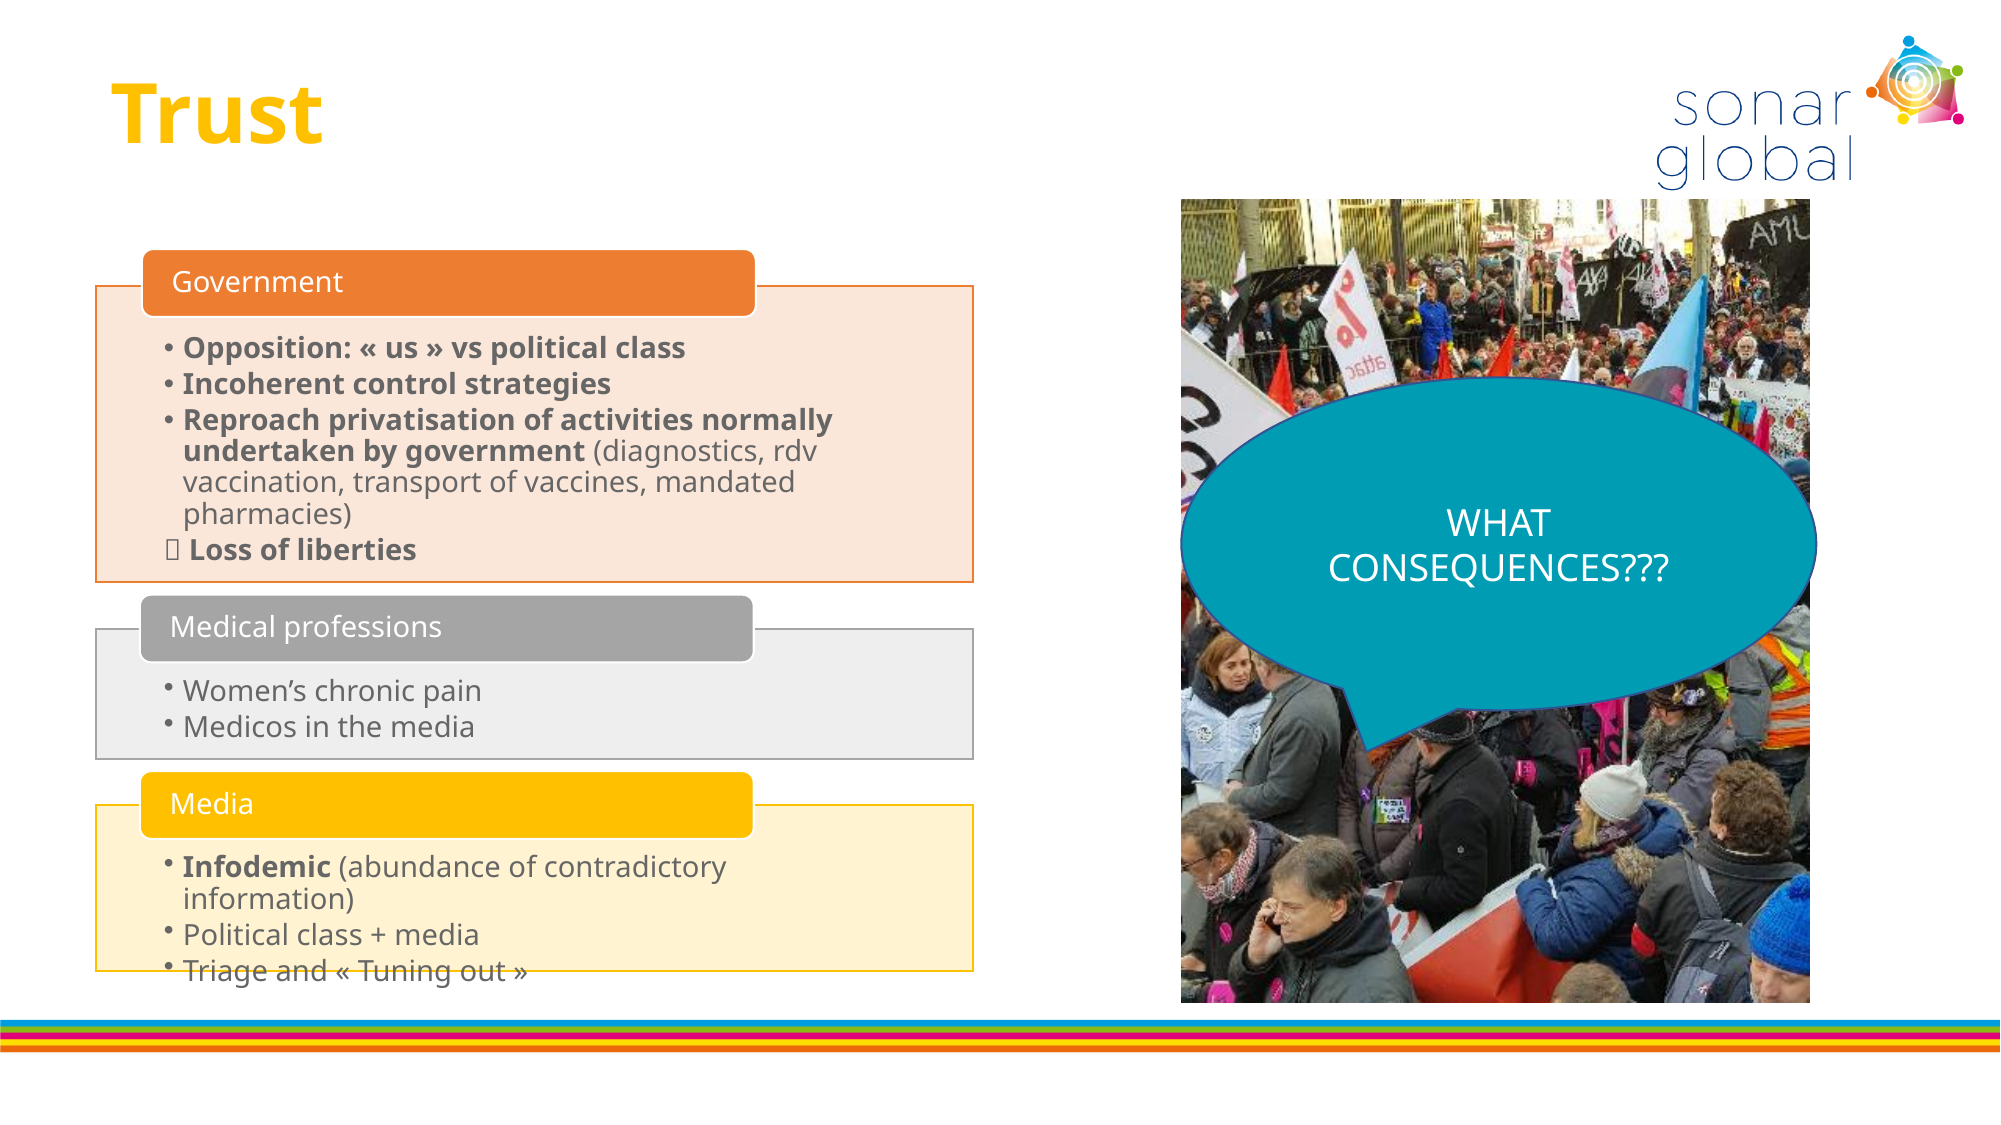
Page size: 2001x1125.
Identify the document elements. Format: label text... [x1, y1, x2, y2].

picture [0, 0, 2000, 1019]
title Trust [96, 64, 1385, 171]
text_box WHAT CONSEQUENCES??? [1810, 508, 1818, 580]
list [95, 220, 974, 1003]
picture [0, 1027, 2000, 1125]
